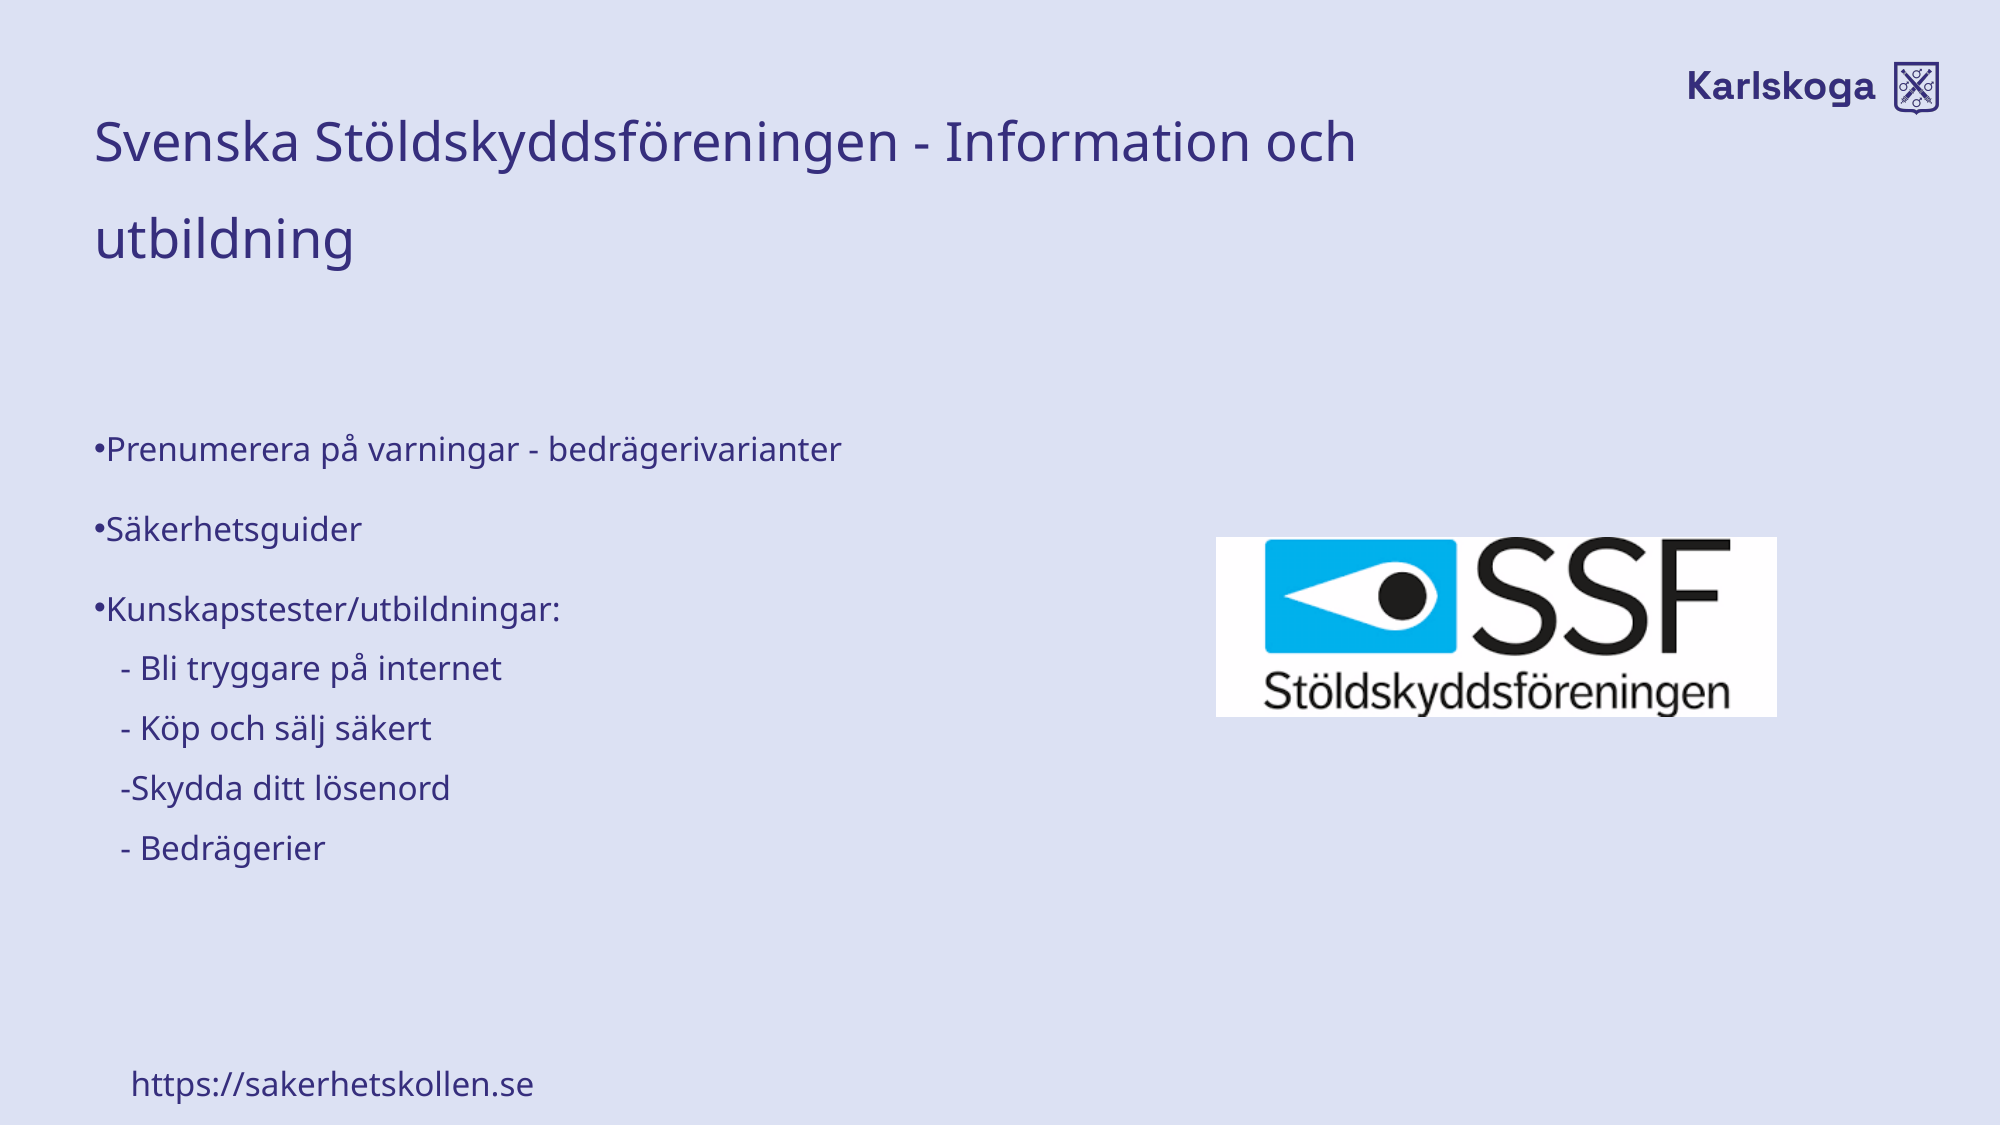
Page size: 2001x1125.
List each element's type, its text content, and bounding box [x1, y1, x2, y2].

text_box https://sakerhetskollen.se [115, 1006, 1000, 1117]
text_box Svenska Stöldskyddsföreningen - Information och utbildning [79, 67, 1532, 277]
picture [1216, 537, 1777, 717]
picture [1636, 9, 1992, 168]
text_box Prenumerera på varningar - bedrägerivarianter Säkerhetsguider Kunskapstester/utbildningar: - Bli tryggare på internet - Köp och sälj säkert -Skydda ditt lösenord - Bedrägerier [79, 380, 1354, 875]
